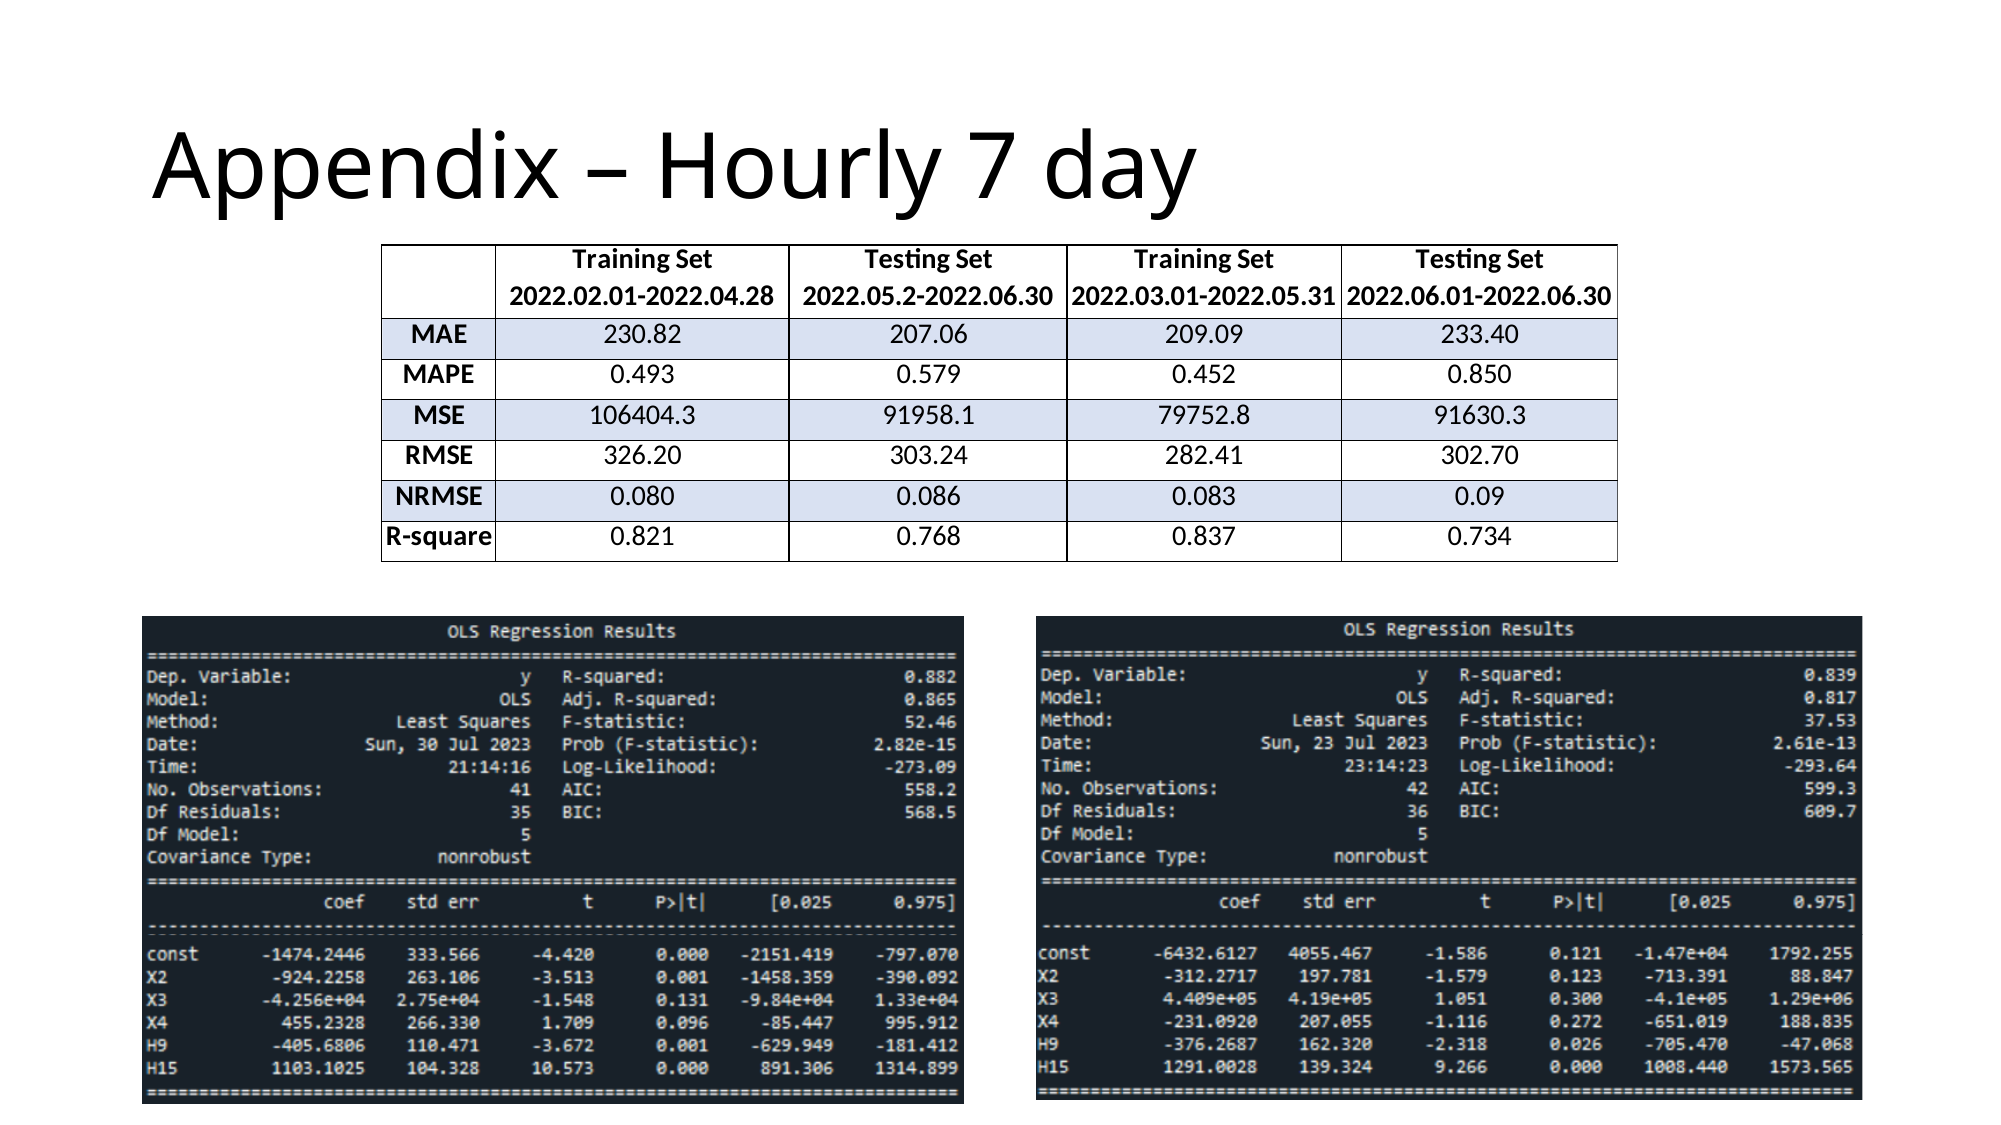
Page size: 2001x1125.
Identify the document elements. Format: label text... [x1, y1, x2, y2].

picture [381, 244, 1619, 563]
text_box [1036, 616, 1863, 1100]
picture [142, 616, 964, 1104]
title Appendix – Hourly 7 day [137, 59, 1863, 278]
